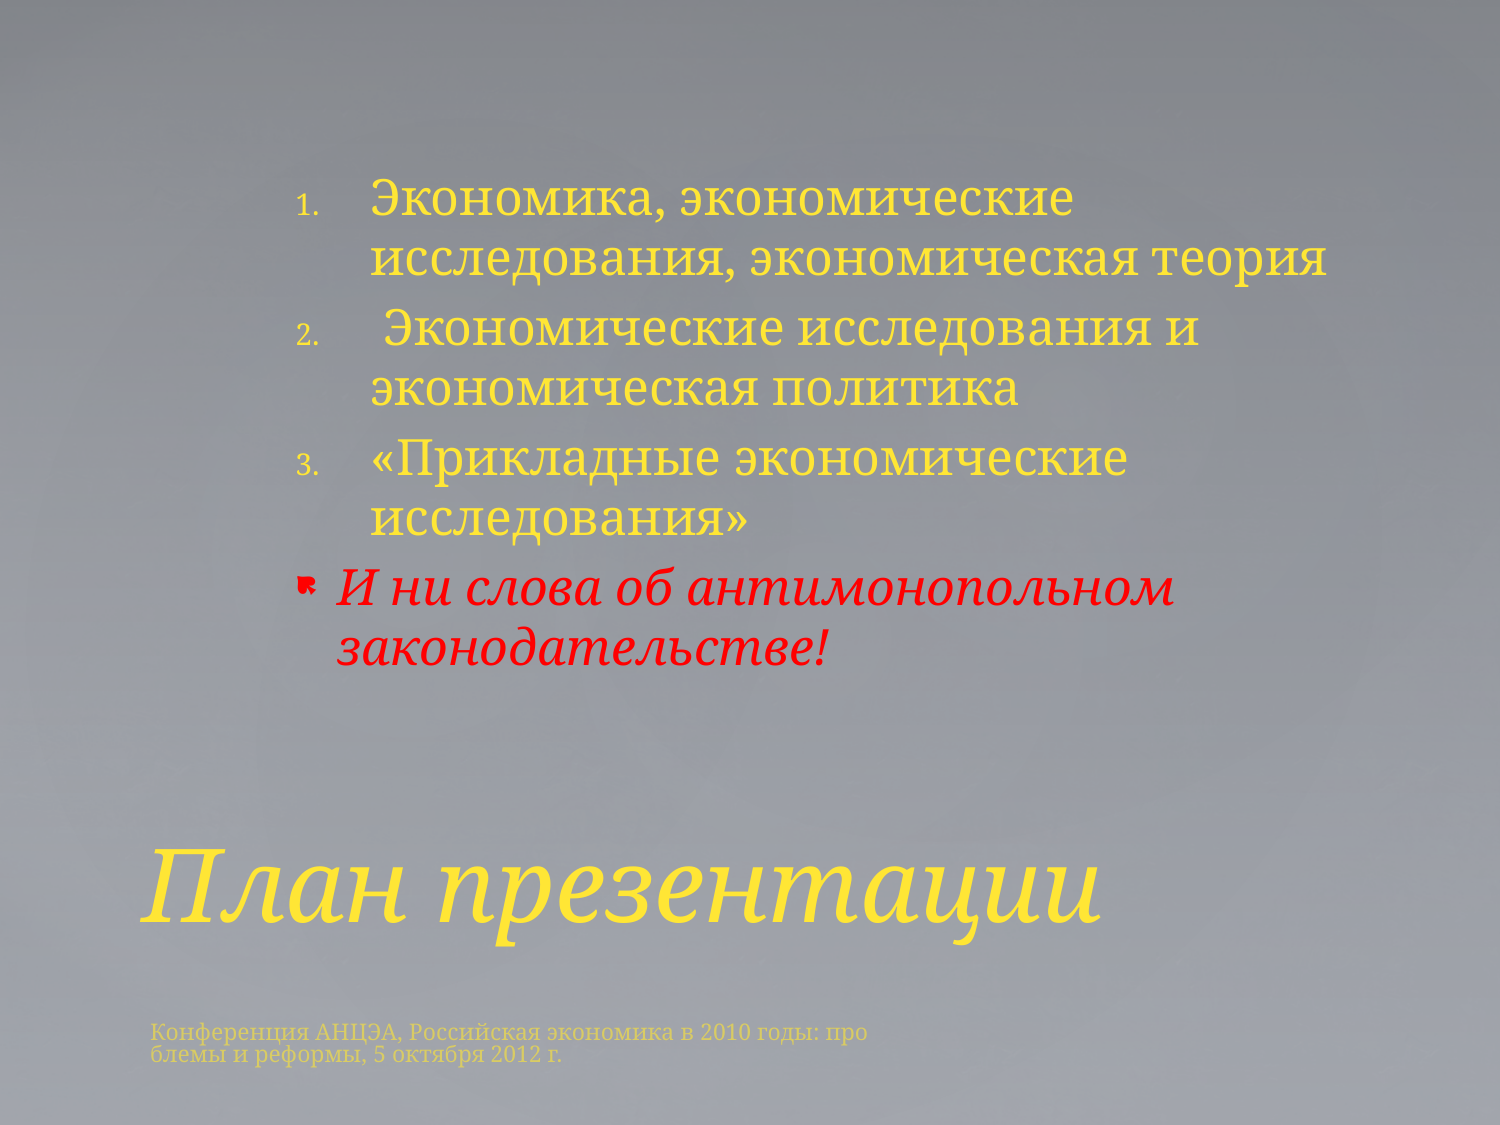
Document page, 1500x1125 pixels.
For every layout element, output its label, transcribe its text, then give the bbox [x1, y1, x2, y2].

title План презентации [127, 800, 1365, 950]
footer Конференция АНЦЭА, Российская экономика в 2010 годы: проблемы и реформы, 5 октября 2012 г. [135, 1009, 885, 1070]
list Экономика, экономические исследования, экономическая теория Экономические исследования и экономическая политика «Прикладные экономические исследования» И ни слова об антимонопольном законодательстве! [277, 112, 1350, 799]
